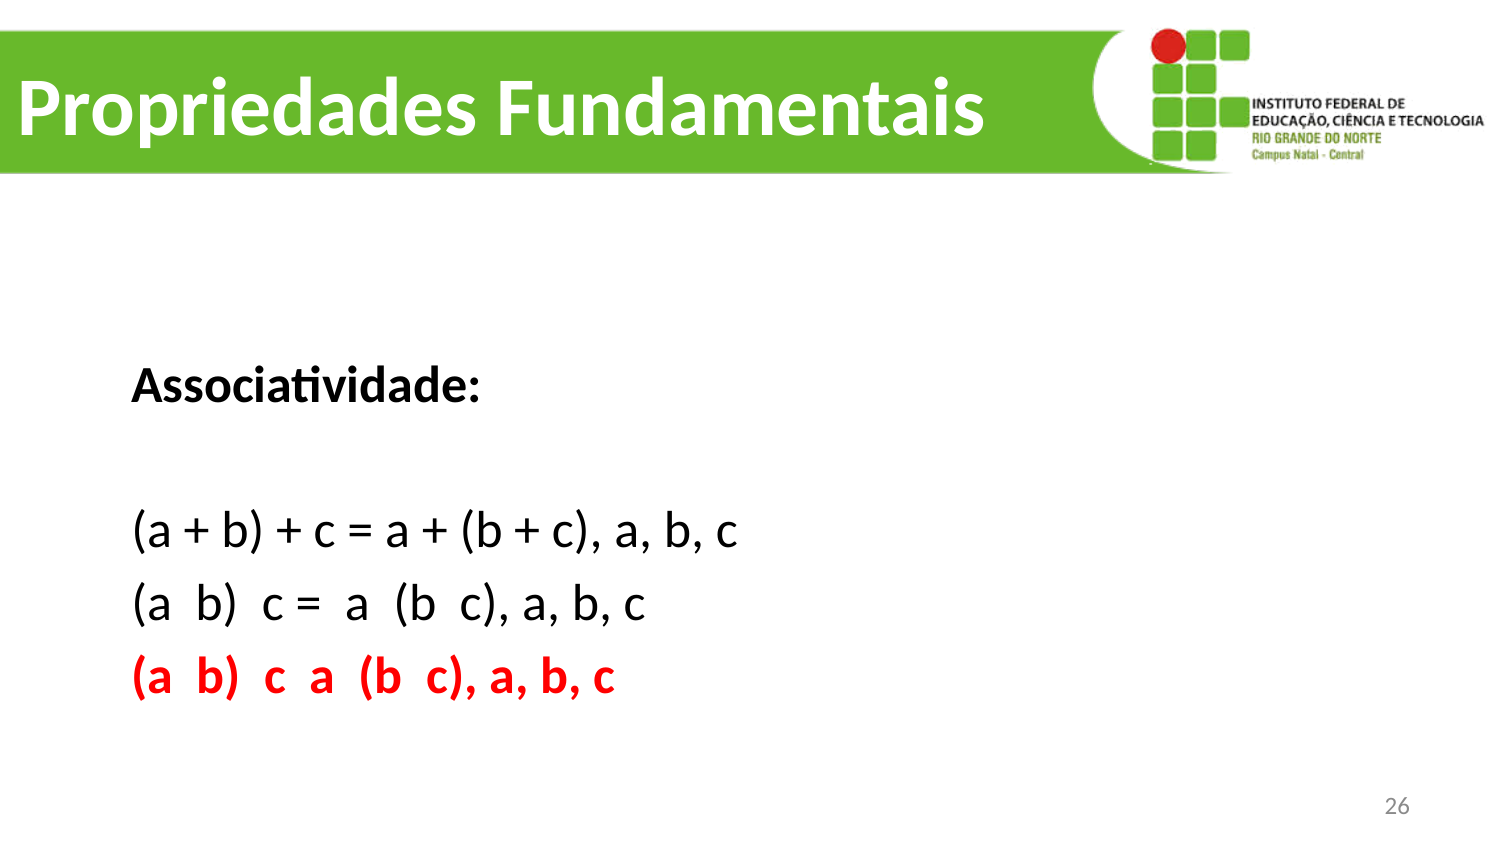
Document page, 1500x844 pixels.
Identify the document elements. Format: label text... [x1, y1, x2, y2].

picture [0, 0, 1500, 844]
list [1139, 17, 1497, 174]
slide_number 26 [1074, 782, 1425, 827]
